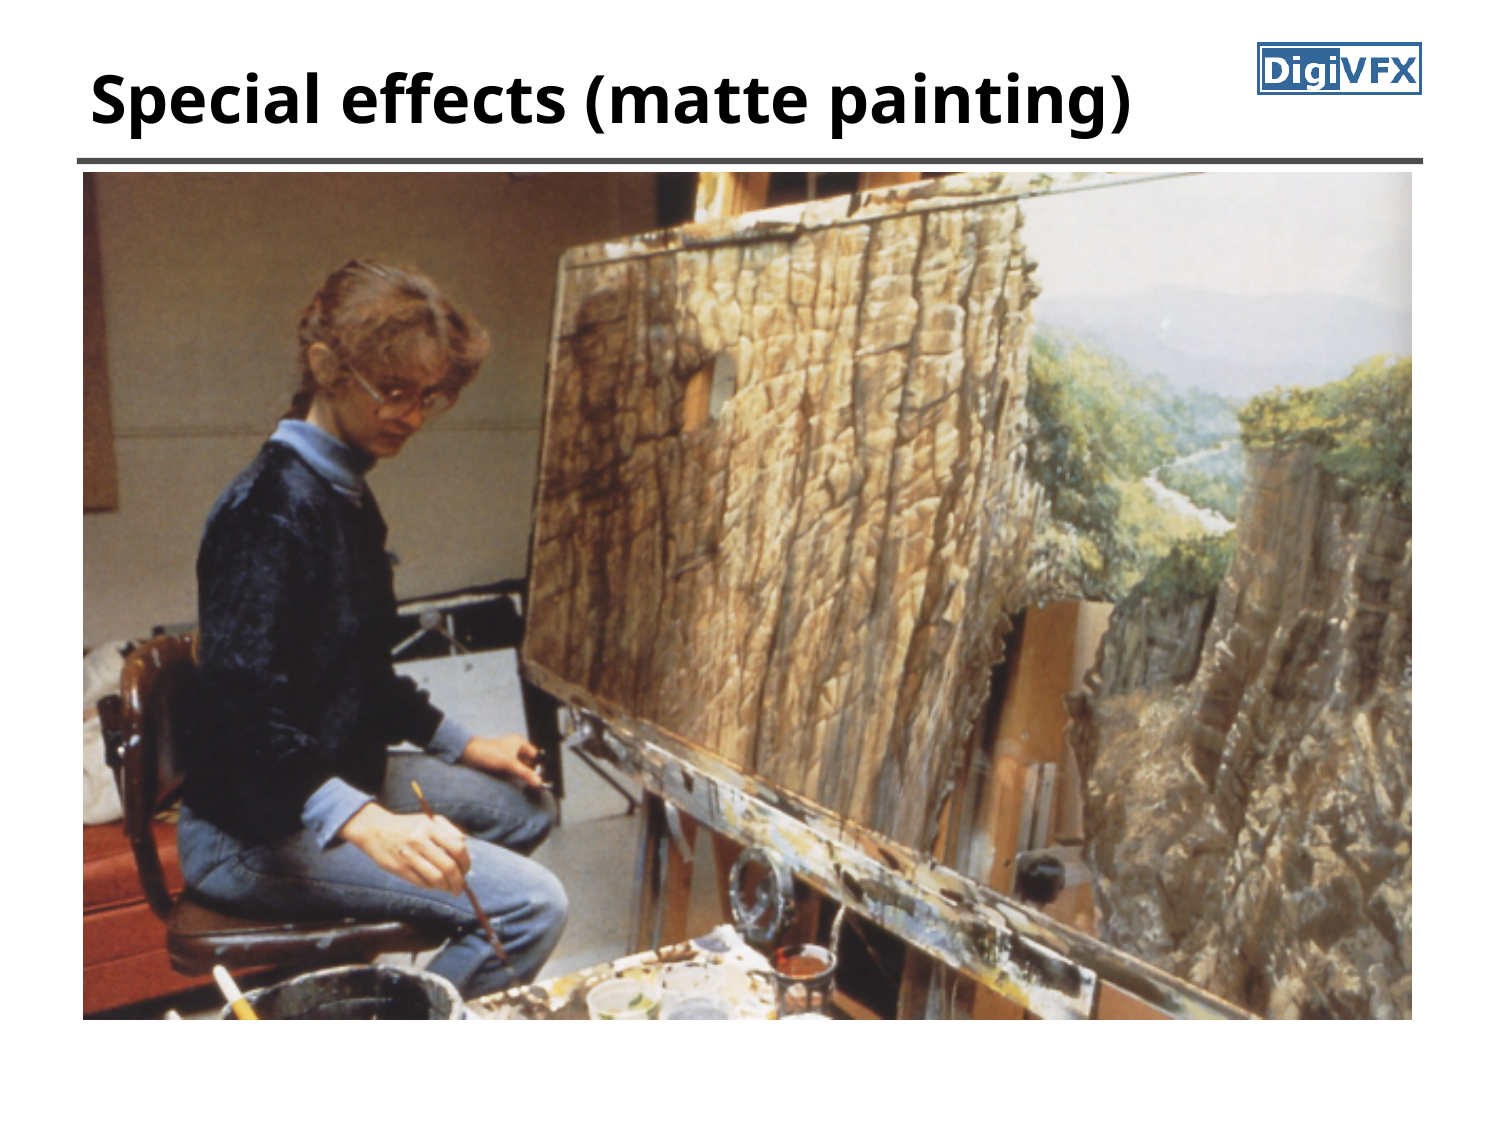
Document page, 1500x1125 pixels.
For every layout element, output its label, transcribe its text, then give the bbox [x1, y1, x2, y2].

picture [82, 171, 1412, 1020]
title Special effects (matte painting) [75, 45, 1425, 149]
